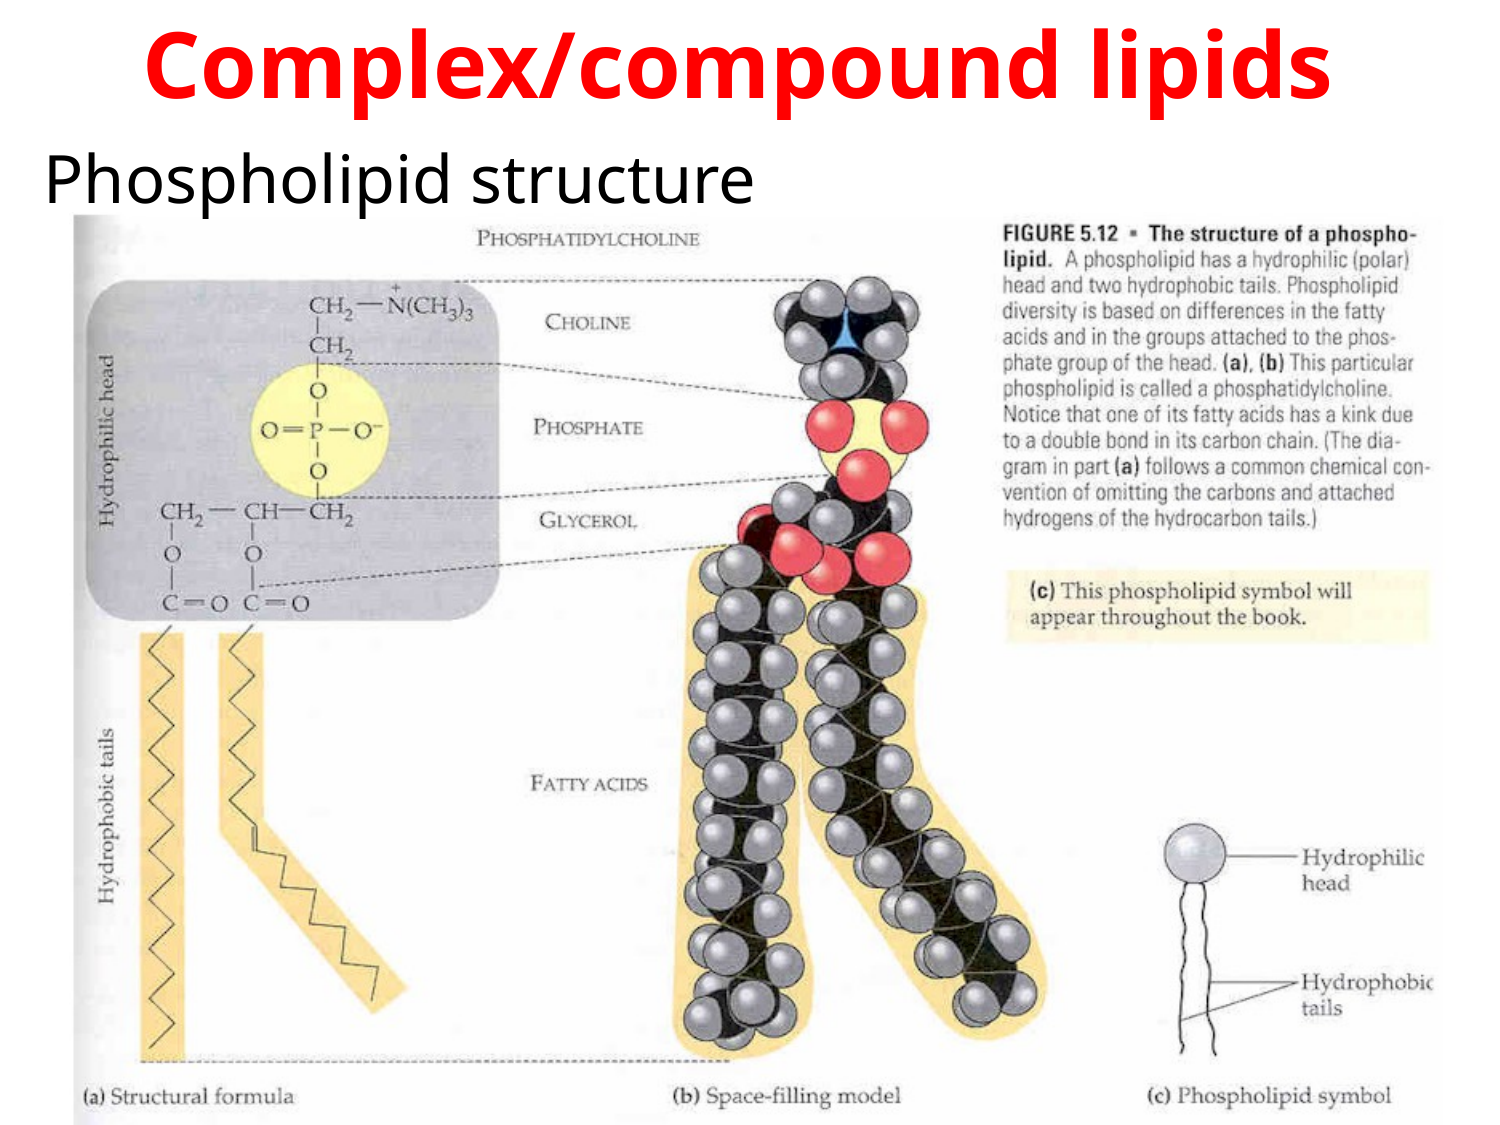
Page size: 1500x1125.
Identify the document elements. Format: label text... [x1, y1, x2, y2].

text_box Phospholipid structure [28, 129, 773, 224]
picture [69, 212, 1463, 1125]
text_box Complex/compound lipids [74, 0, 1425, 150]
